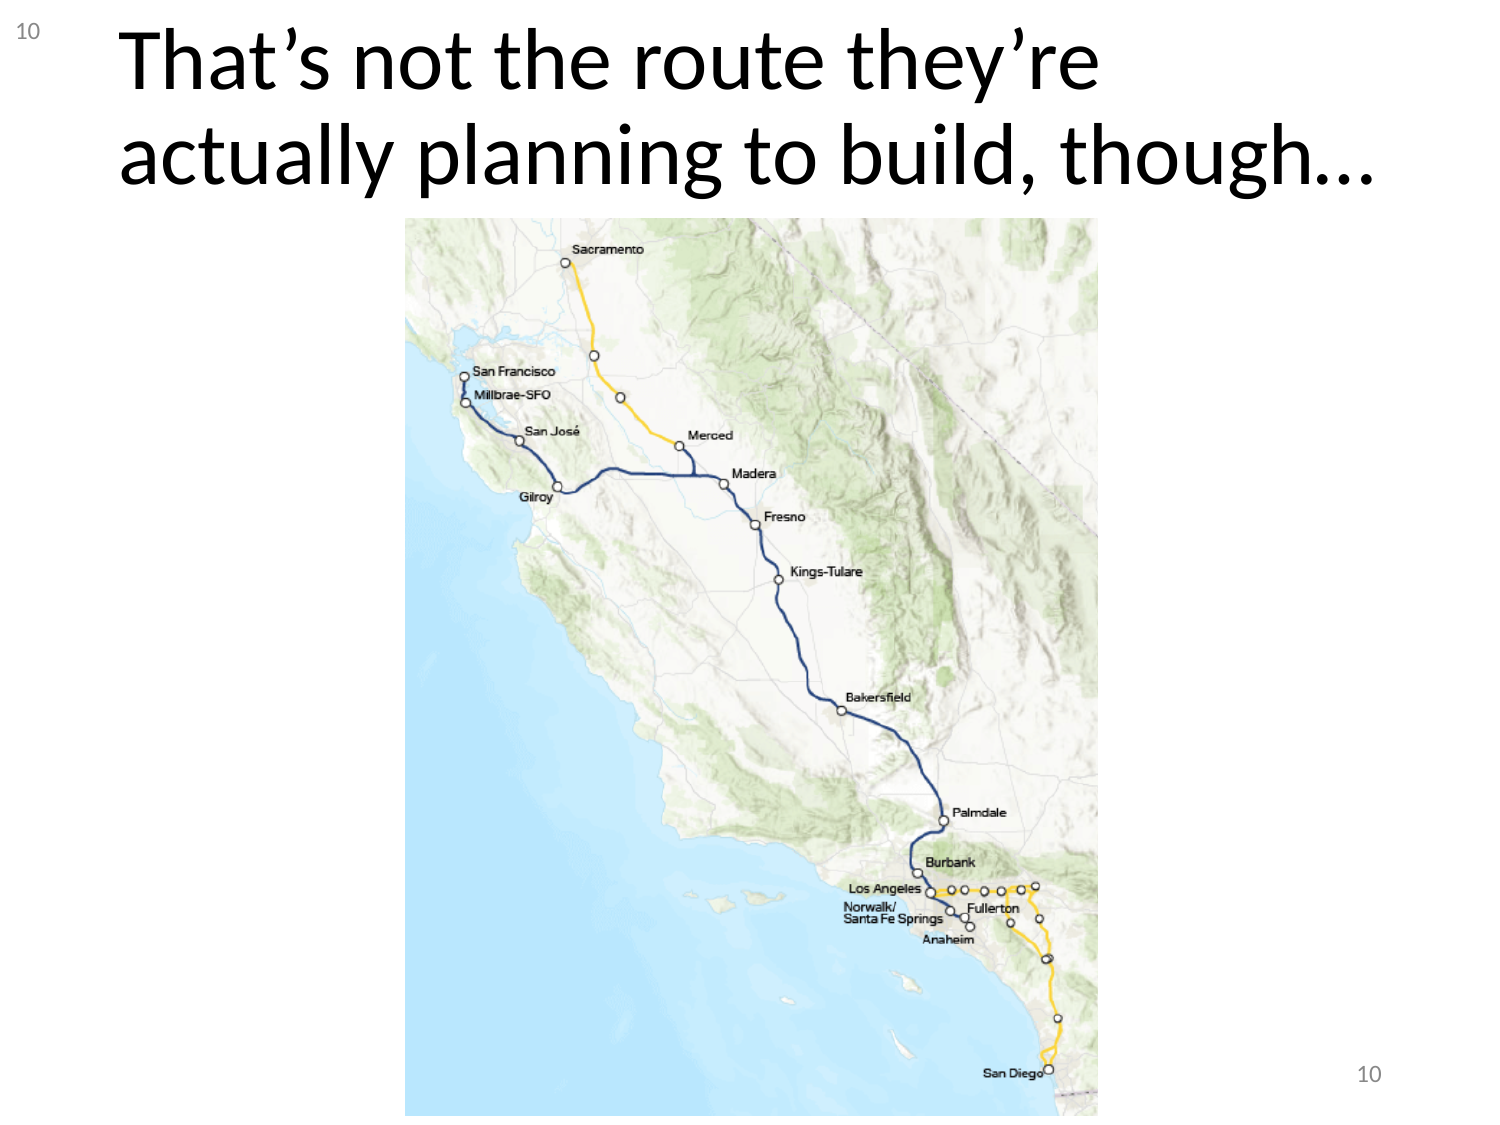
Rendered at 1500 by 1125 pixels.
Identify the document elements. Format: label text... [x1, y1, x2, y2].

title That’s not the route they’re actually planning to build, though… [103, 0, 1397, 218]
slide_number 10 [1104, 1042, 1397, 1103]
picture [402, 217, 1098, 1117]
